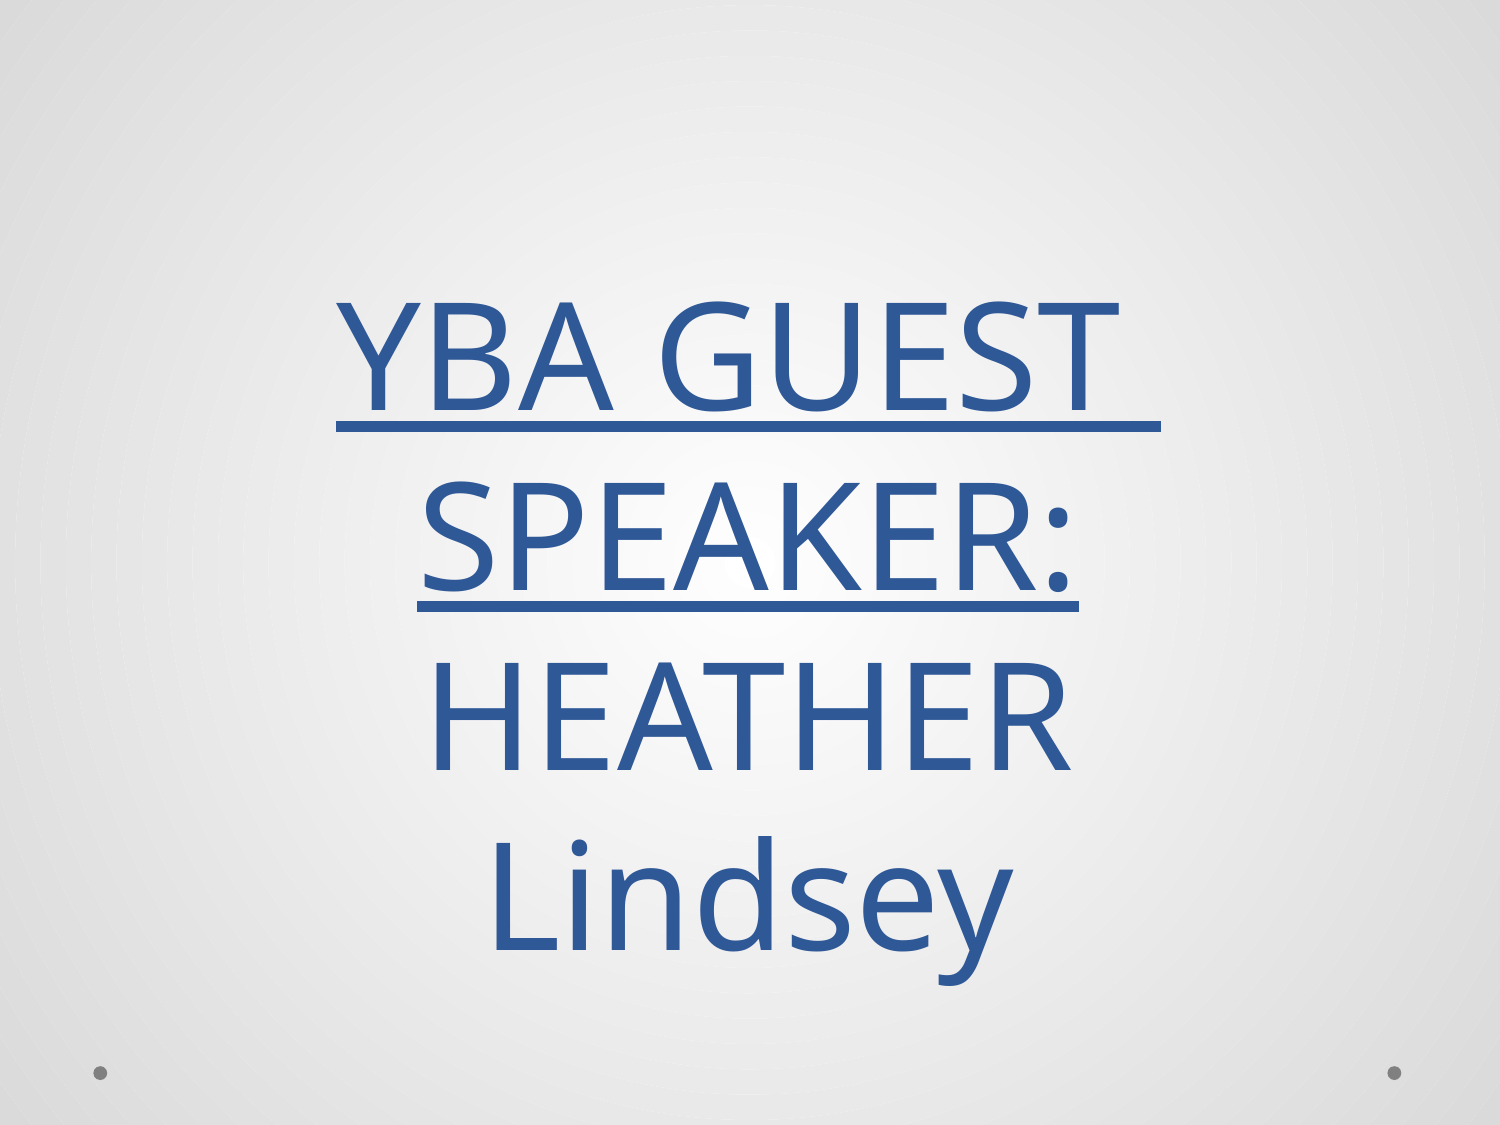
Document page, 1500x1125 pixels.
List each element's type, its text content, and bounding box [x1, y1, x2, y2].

title YBA GUEST SPEAKER: HEATHER Lindsey [0, 112, 1500, 988]
